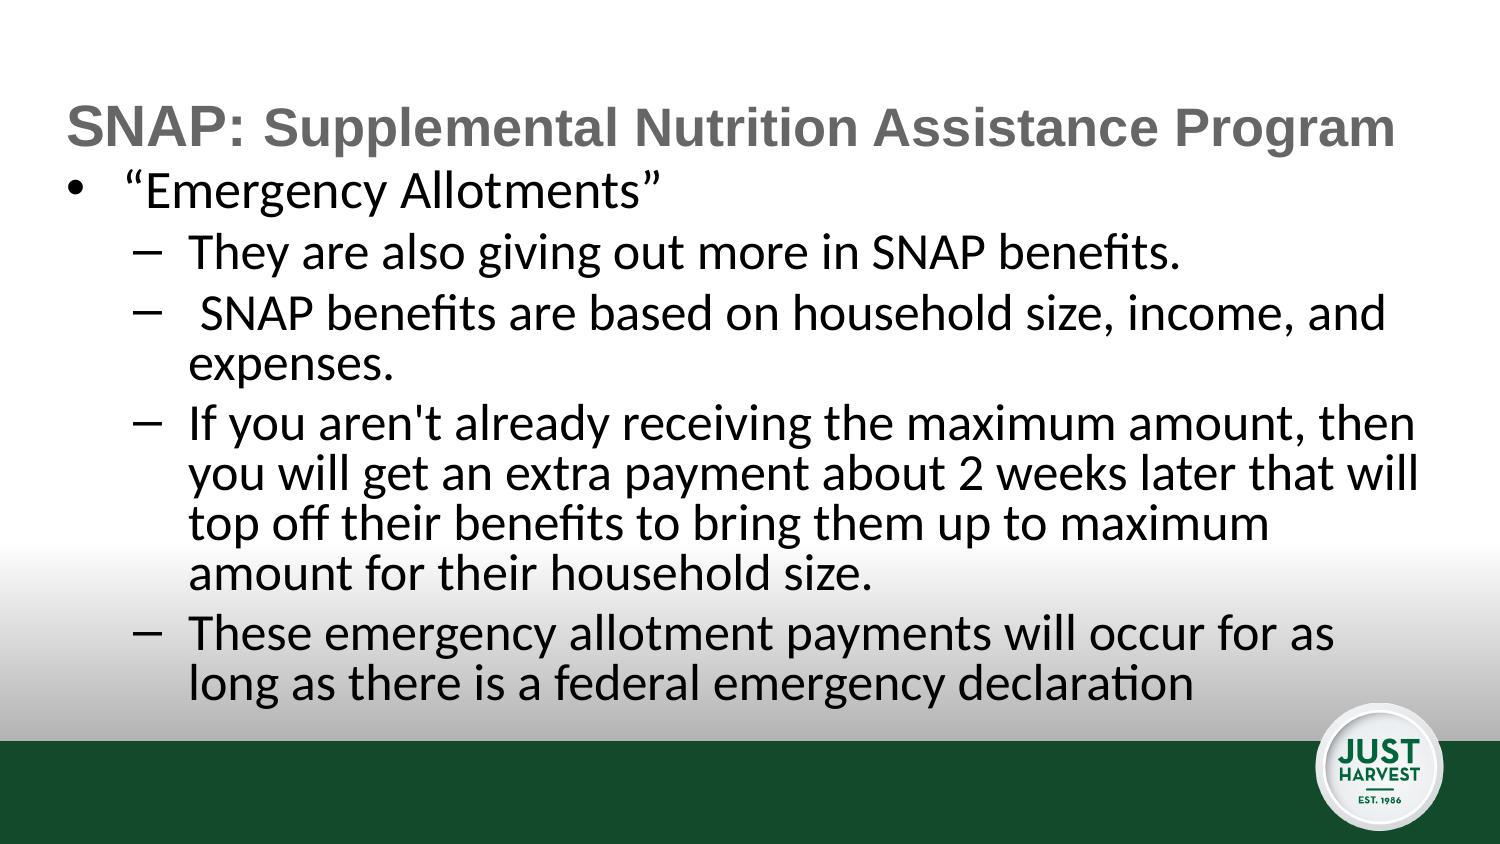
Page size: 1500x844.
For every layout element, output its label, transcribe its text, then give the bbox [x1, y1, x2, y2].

list “Emergency Allotments” They are also giving out more in SNAP benefits. SNAP benefits are based on household size, income, and expenses. If you aren't already receiving the maximum amount, then you will get an extra payment about 2 weeks later that will top off their benefits to bring them up to maximum amount for their household size. These emergency allotment payments will occur for as long as there is a federal emergency declaration [51, 152, 1449, 713]
title SNAP: Supplemental Nutrition Assistance Program [51, 72, 1449, 152]
picture [1259, 686, 1500, 844]
